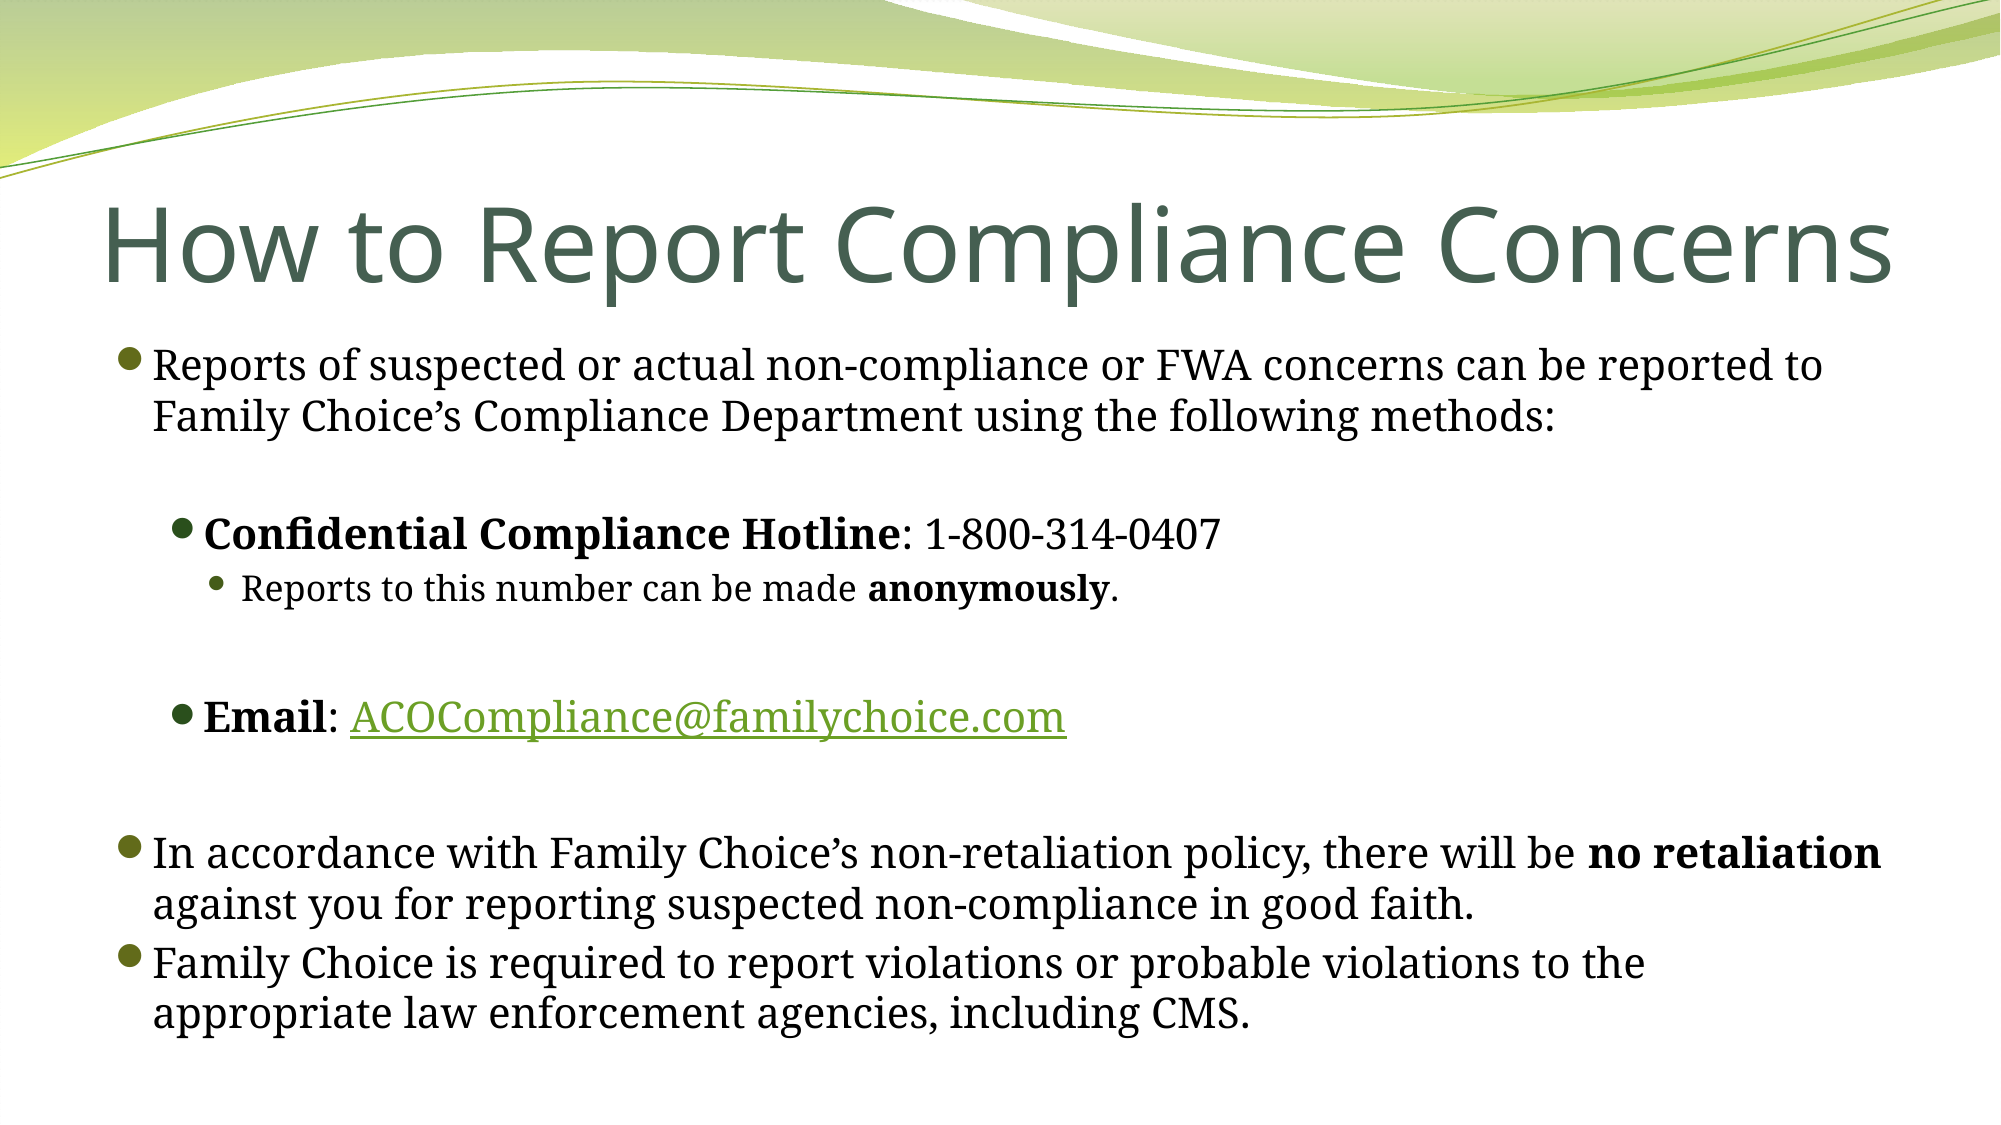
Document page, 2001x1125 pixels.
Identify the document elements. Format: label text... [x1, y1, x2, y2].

title How to Report Compliance Concerns [99, 115, 1900, 303]
list Reports of suspected or actual non-compliance or FWA concerns can be reported to Family Choice’s Compliance Department using the following methods: Confidential Compliance Hotline: 1-800-314-0407 Reports to this number can be made anonymously. Email: ACOCompliance@familychoice.com In accordance with Family Choice’s non-retaliation policy, there will be no retaliation against you for reporting suspected non-compliance in good faith. Family Choice is required to report violations or probable violations to the appropriate law enforcement agencies, including CMS. [99, 331, 1900, 1052]
